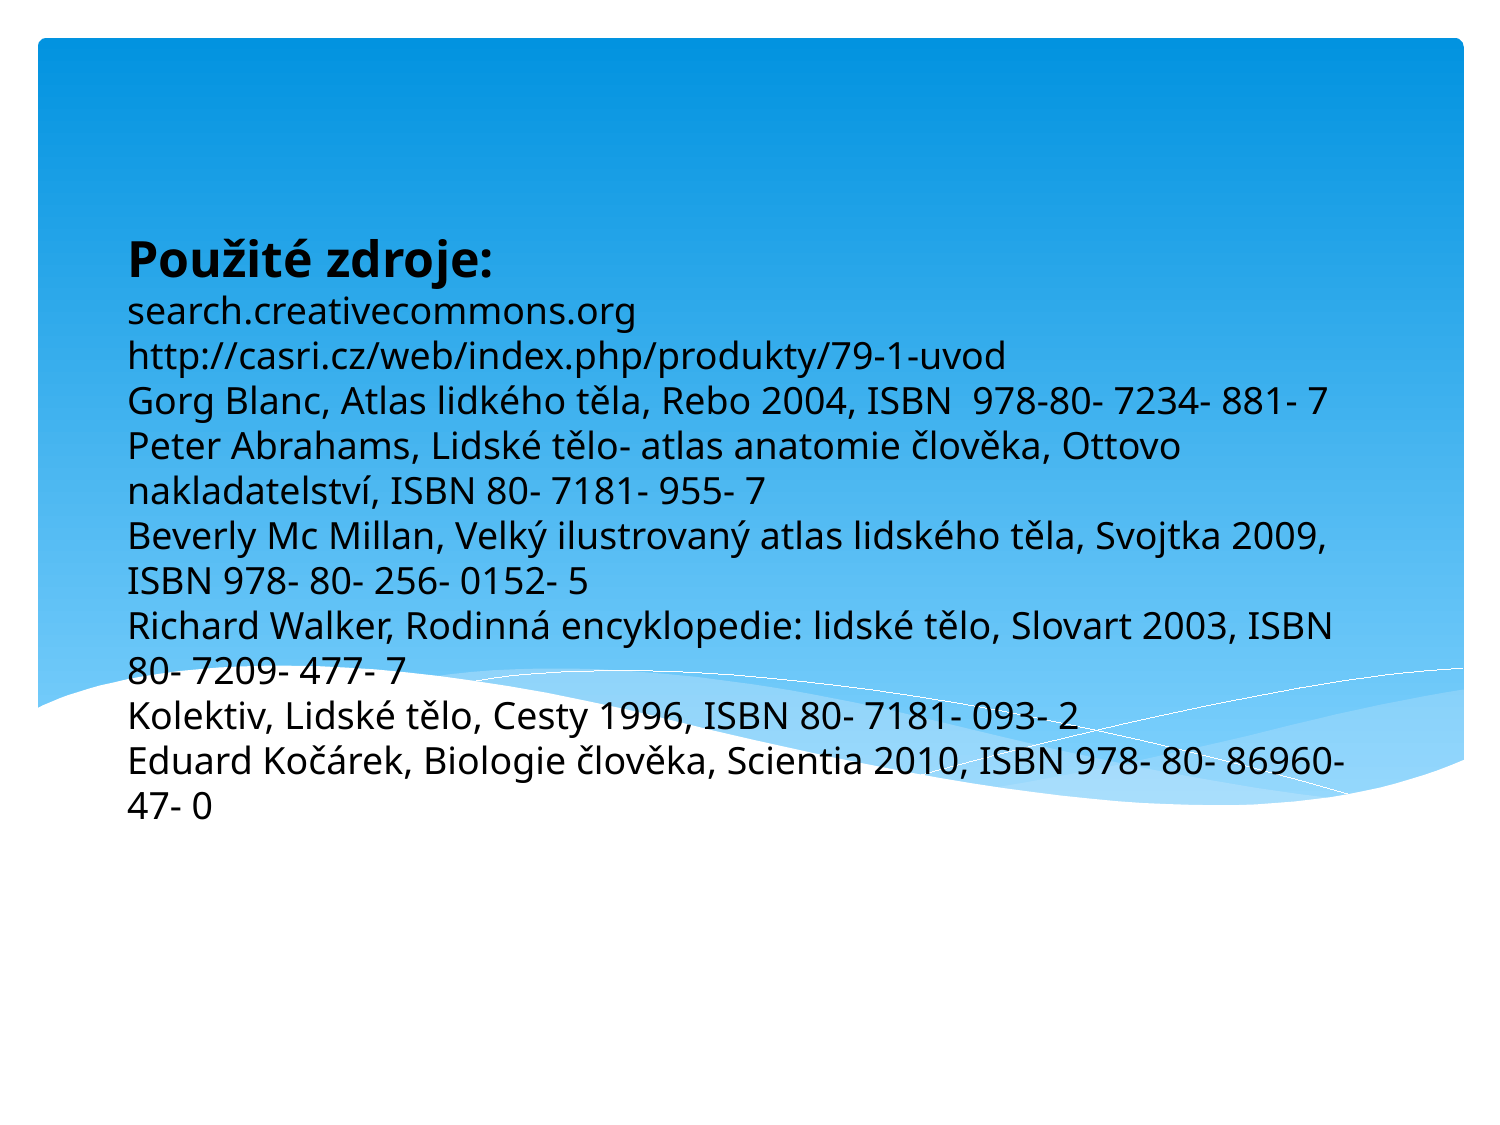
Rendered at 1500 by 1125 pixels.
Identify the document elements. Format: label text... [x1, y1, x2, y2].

title Použité zdroje: search.creativecommons.org http://casri.cz/web/index.php/produkty/79-1-uvod Gorg Blanc, Atlas lidkého těla, Rebo 2004, ISBN 978-80- 7234- 881- 7 Peter Abrahams, Lidské tělo- atlas anatomie člověka, Ottovo nakladatelství, ISBN 80- 7181- 955- 7 Beverly Mc Millan, Velký ilustrovaný atlas lidského těla, Svojtka 2009, ISBN 978- 80- 256- 0152- 5 Richard Walker, Rodinná encyklopedie: lidské tělo, Slovart 2003, ISBN 80- 7209- 477- 7 Kolektiv, Lidské tělo, Cesty 1996, ISBN 80- 7181- 093- 2 Eduard Kočárek, Biologie člověka, Scientia 2010, ISBN 978- 80- 86960- 47- 0 [112, 219, 1388, 905]
